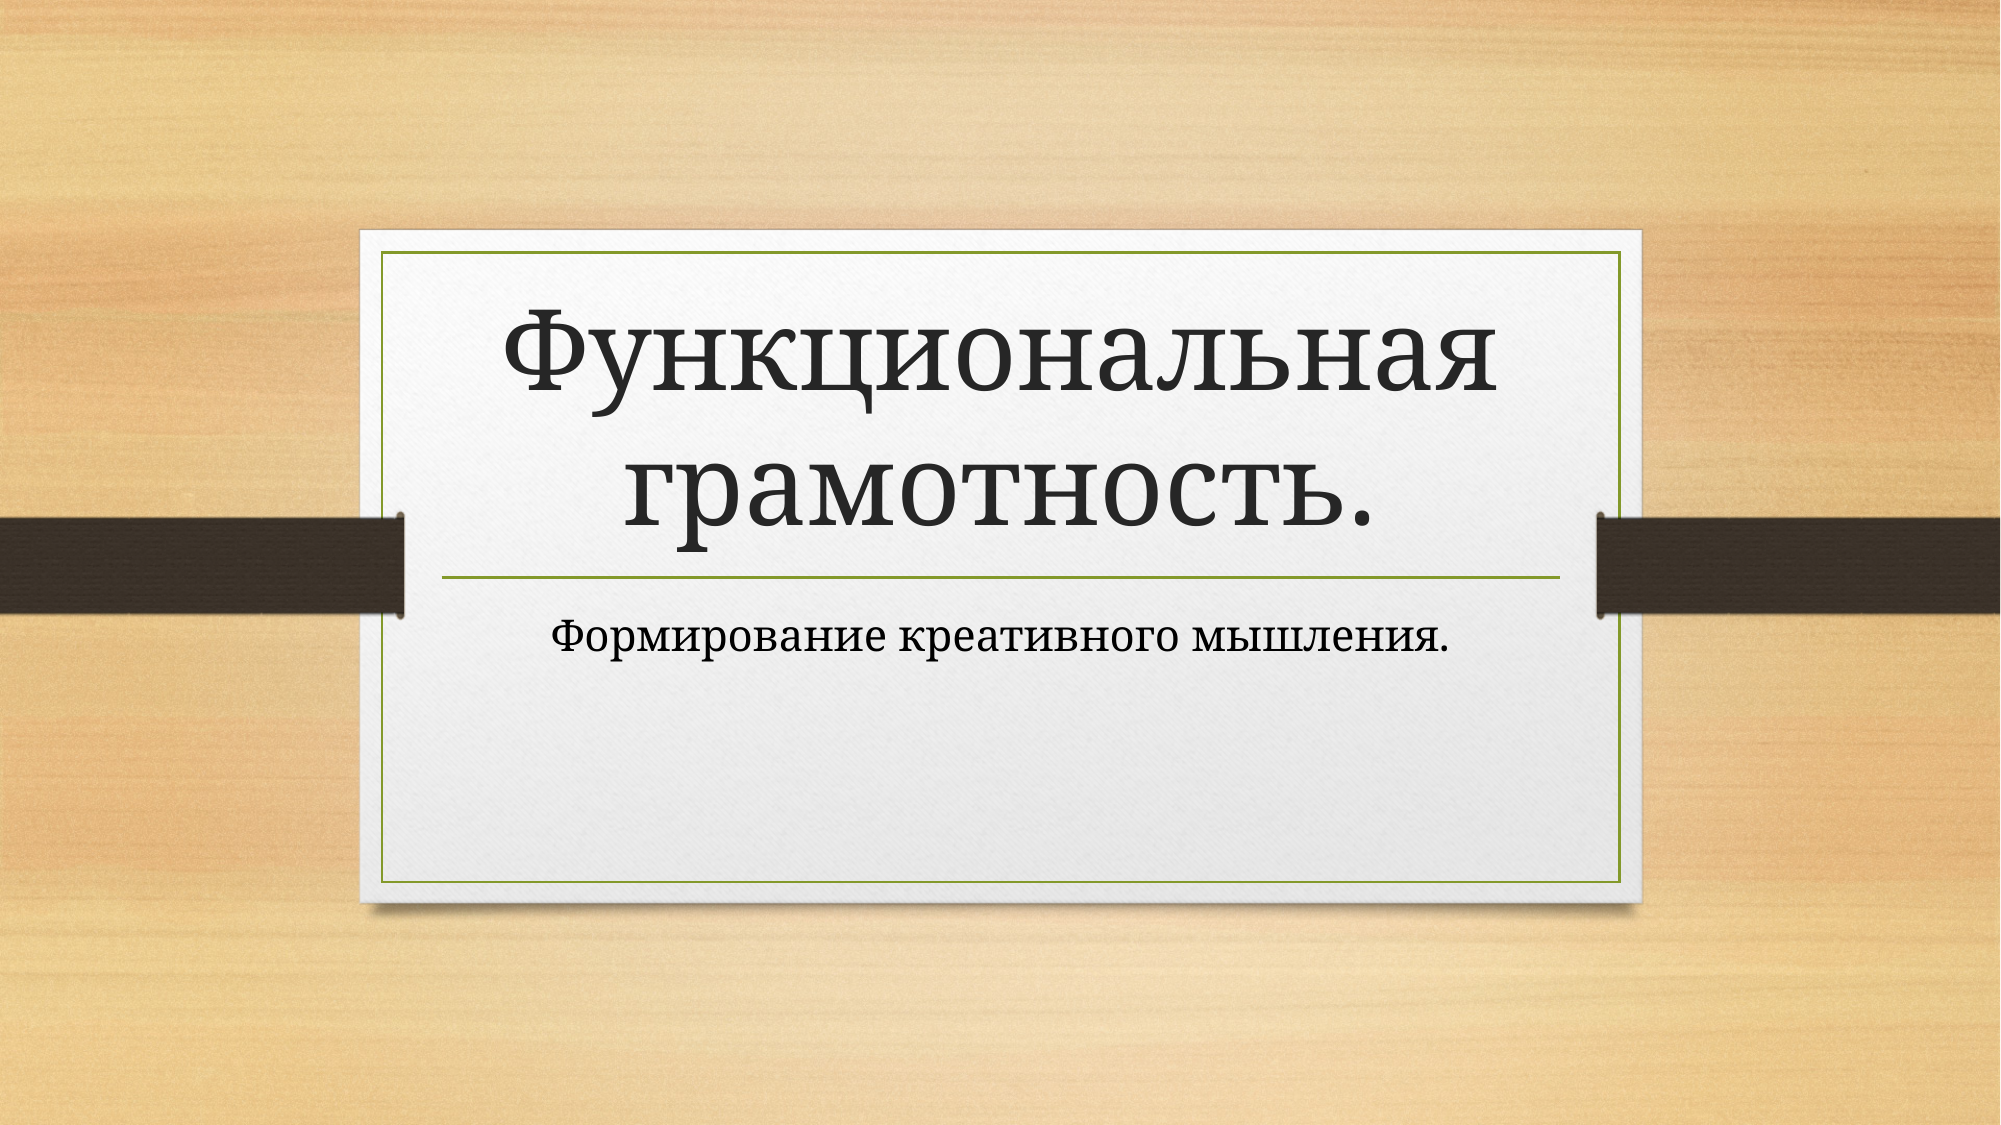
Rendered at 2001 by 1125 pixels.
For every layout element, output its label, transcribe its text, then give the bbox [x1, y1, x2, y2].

picture [0, 0, 2001, 1125]
title Функциональная грамотность. [441, 306, 1560, 556]
subtitle Формирование креативного мышления. [441, 600, 1560, 817]
